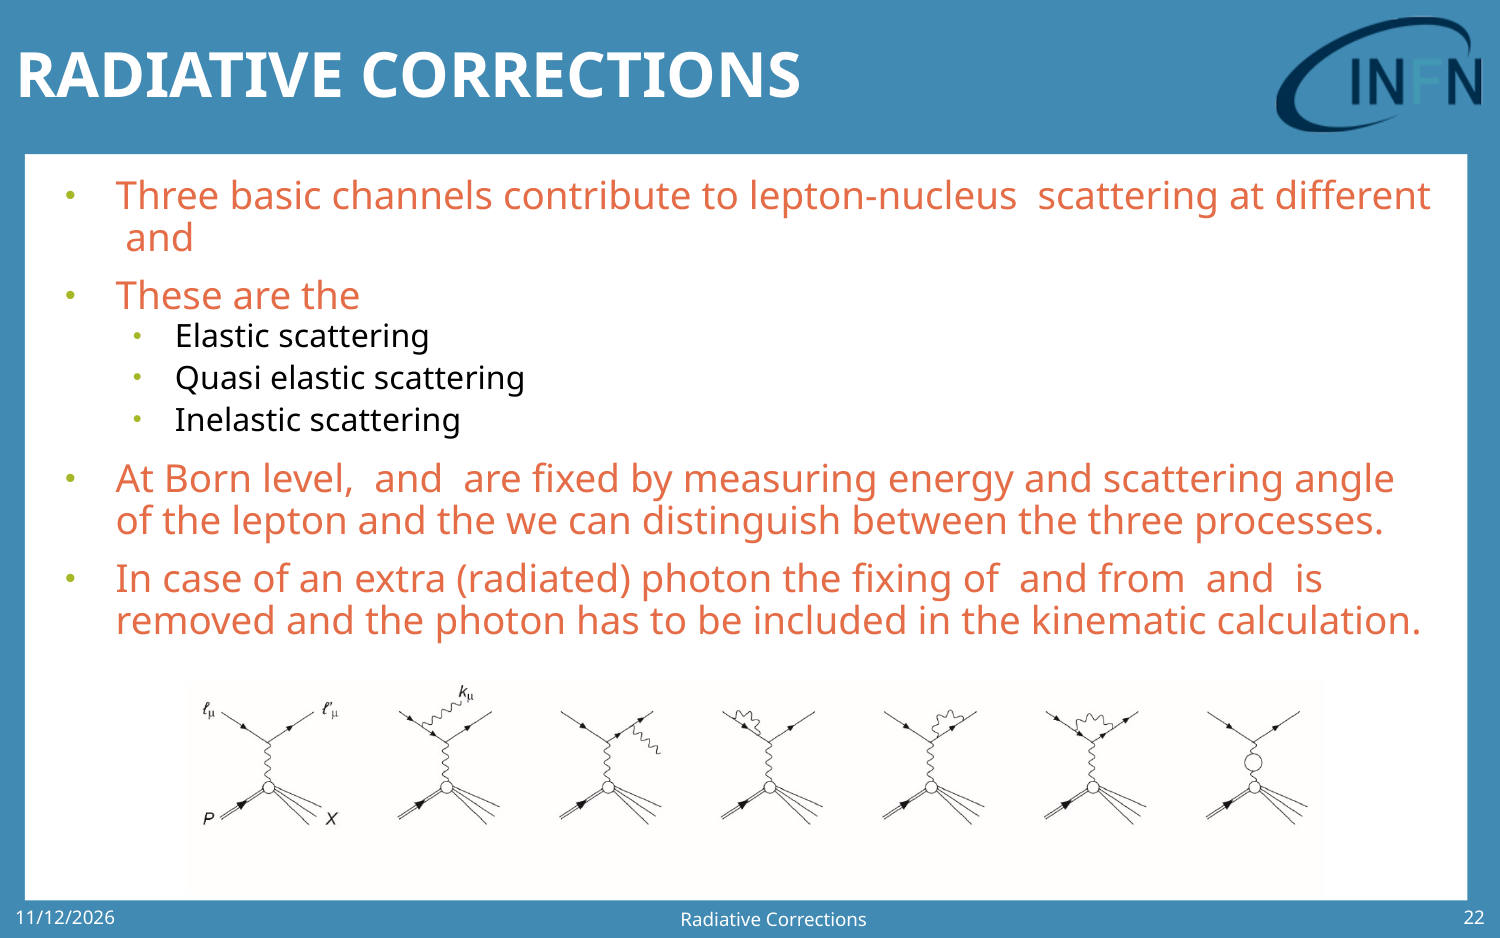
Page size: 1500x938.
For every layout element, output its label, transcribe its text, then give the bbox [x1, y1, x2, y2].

picture [187, 680, 1324, 896]
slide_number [0, 900, 287, 938]
title RADIATIVE CORRECTIONS [0, 0, 1500, 155]
footer Radiative Corrections [485, 904, 1067, 938]
slide_number 22 [1290, 900, 1500, 938]
